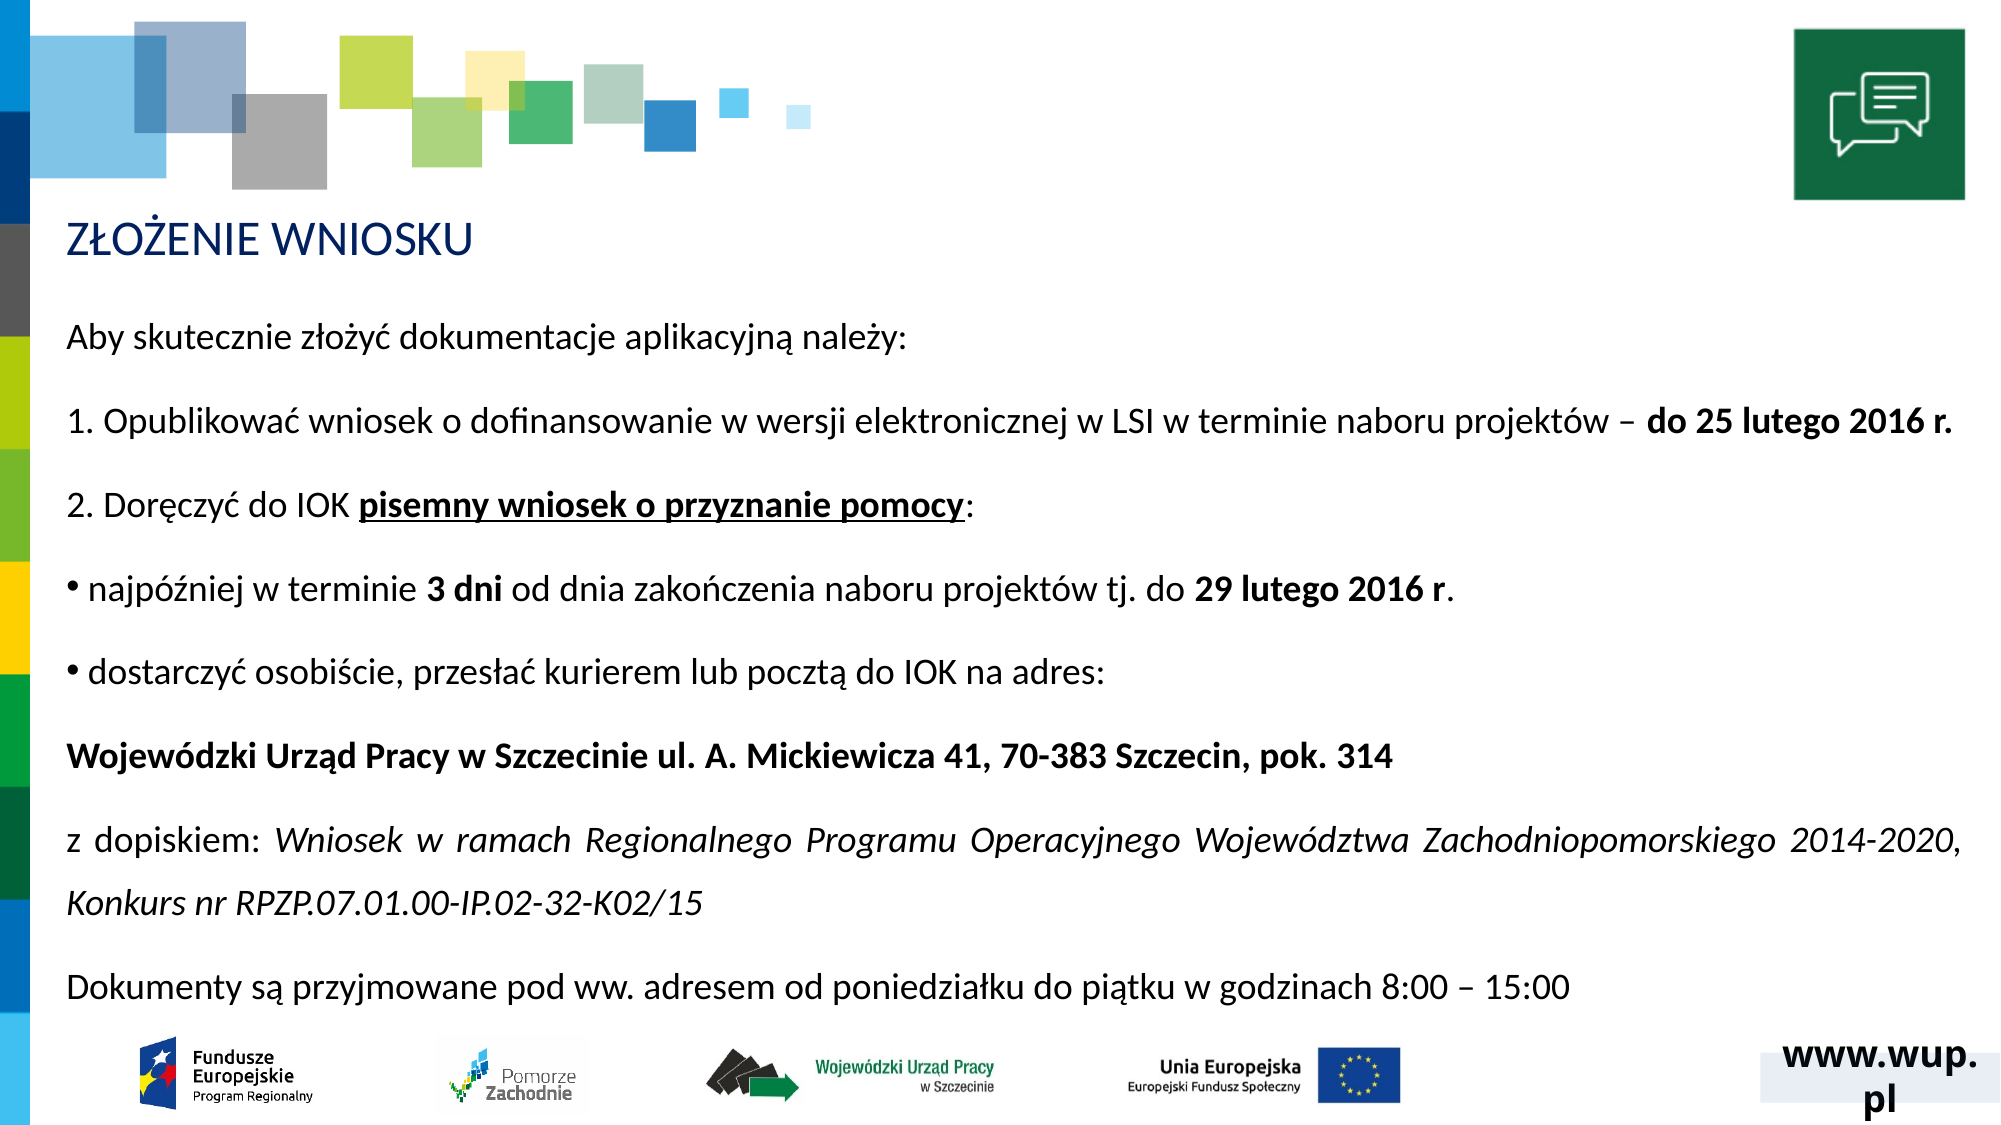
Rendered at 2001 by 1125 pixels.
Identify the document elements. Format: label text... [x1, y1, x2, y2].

picture [0, 112, 30, 1011]
picture [435, 1051, 589, 1116]
picture [0, 1014, 30, 1125]
picture [1109, 1051, 1402, 1121]
list Aby skutecznie złożyć dokumentacje aplikacyjną należy: Opublikować wniosek o dofinansowanie w wersji elektronicznej w LSI w terminie naboru projektów – do 25 lutego 2016 r. Doręczyć do IOK pisemny wniosek o przyznanie pomocy: najpóźniej w terminie 3 dni od dnia zakończenia naboru projektów tj. do 29 lutego 2016 r. dostarczyć osobiście, przesłać kurierem lub pocztą do IOK na adres: Wojewódzki Urząd Pracy w Szczecinie ul. A. Mickiewicza 41, 70-383 Szczecin, pok. 314 z dopiskiem: Wniosek w ramach Regionalnego Programu Operacyjnego Województwa Zachodniopomorskiego 2014-2020, Konkurs nr RPZP.07.01.00-IP.02-32-K02/15 Dokumenty są przyjmowane pod ww. adresem od poniedziałku do piątku w godzinach 8:00 – 15:00 [51, 286, 1979, 1051]
title ZŁOŻENIE WNIOSKU [51, 204, 1913, 286]
picture [694, 1051, 1004, 1113]
picture [139, 1051, 330, 1122]
picture [1791, 25, 1970, 205]
